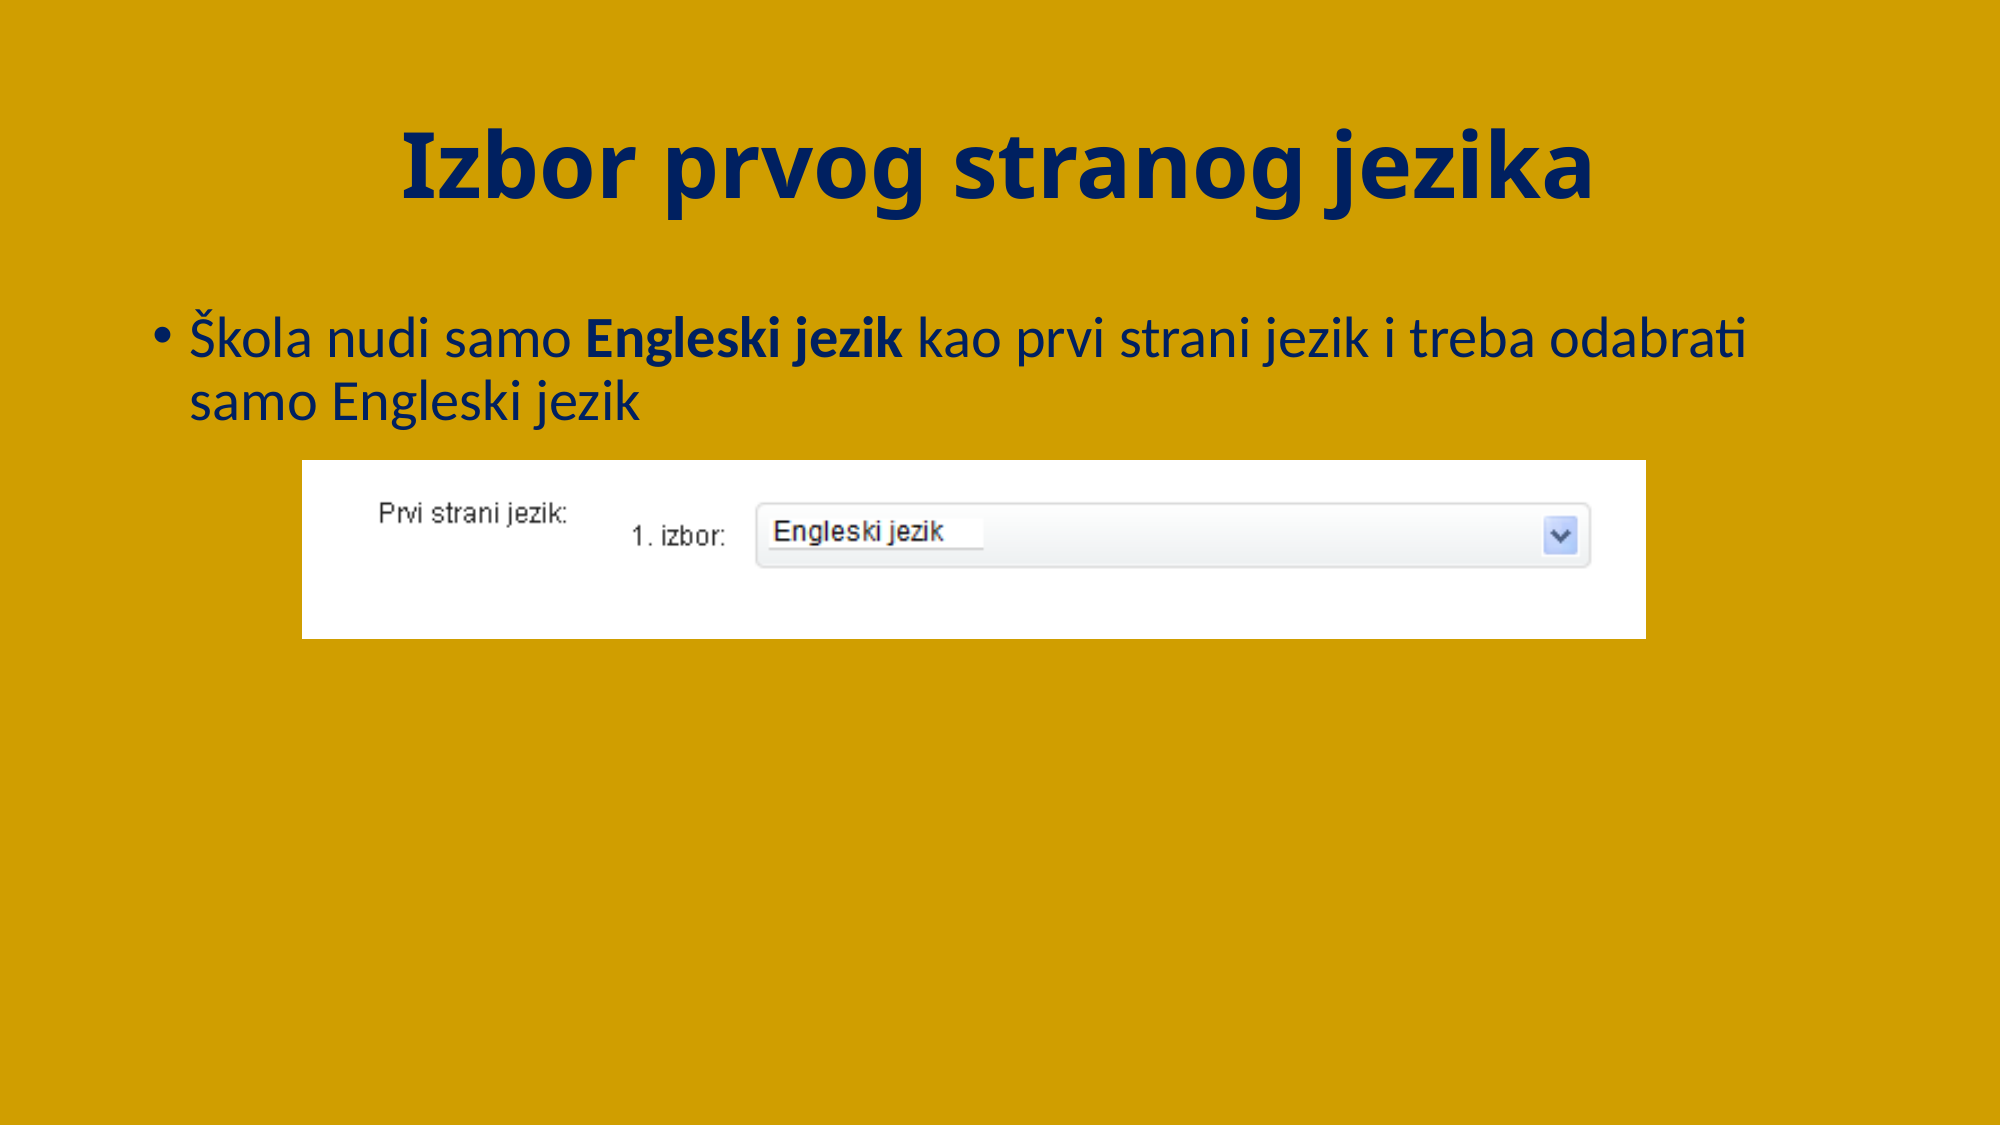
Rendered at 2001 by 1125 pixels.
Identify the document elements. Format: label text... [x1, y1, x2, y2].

list Škola nudi samo Engleski jezik kao prvi strani jezik i treba odabrati samo Engleski jezik [137, 299, 1863, 1014]
picture [302, 460, 1647, 639]
title Izbor prvog stranog jezika [137, 59, 1863, 278]
